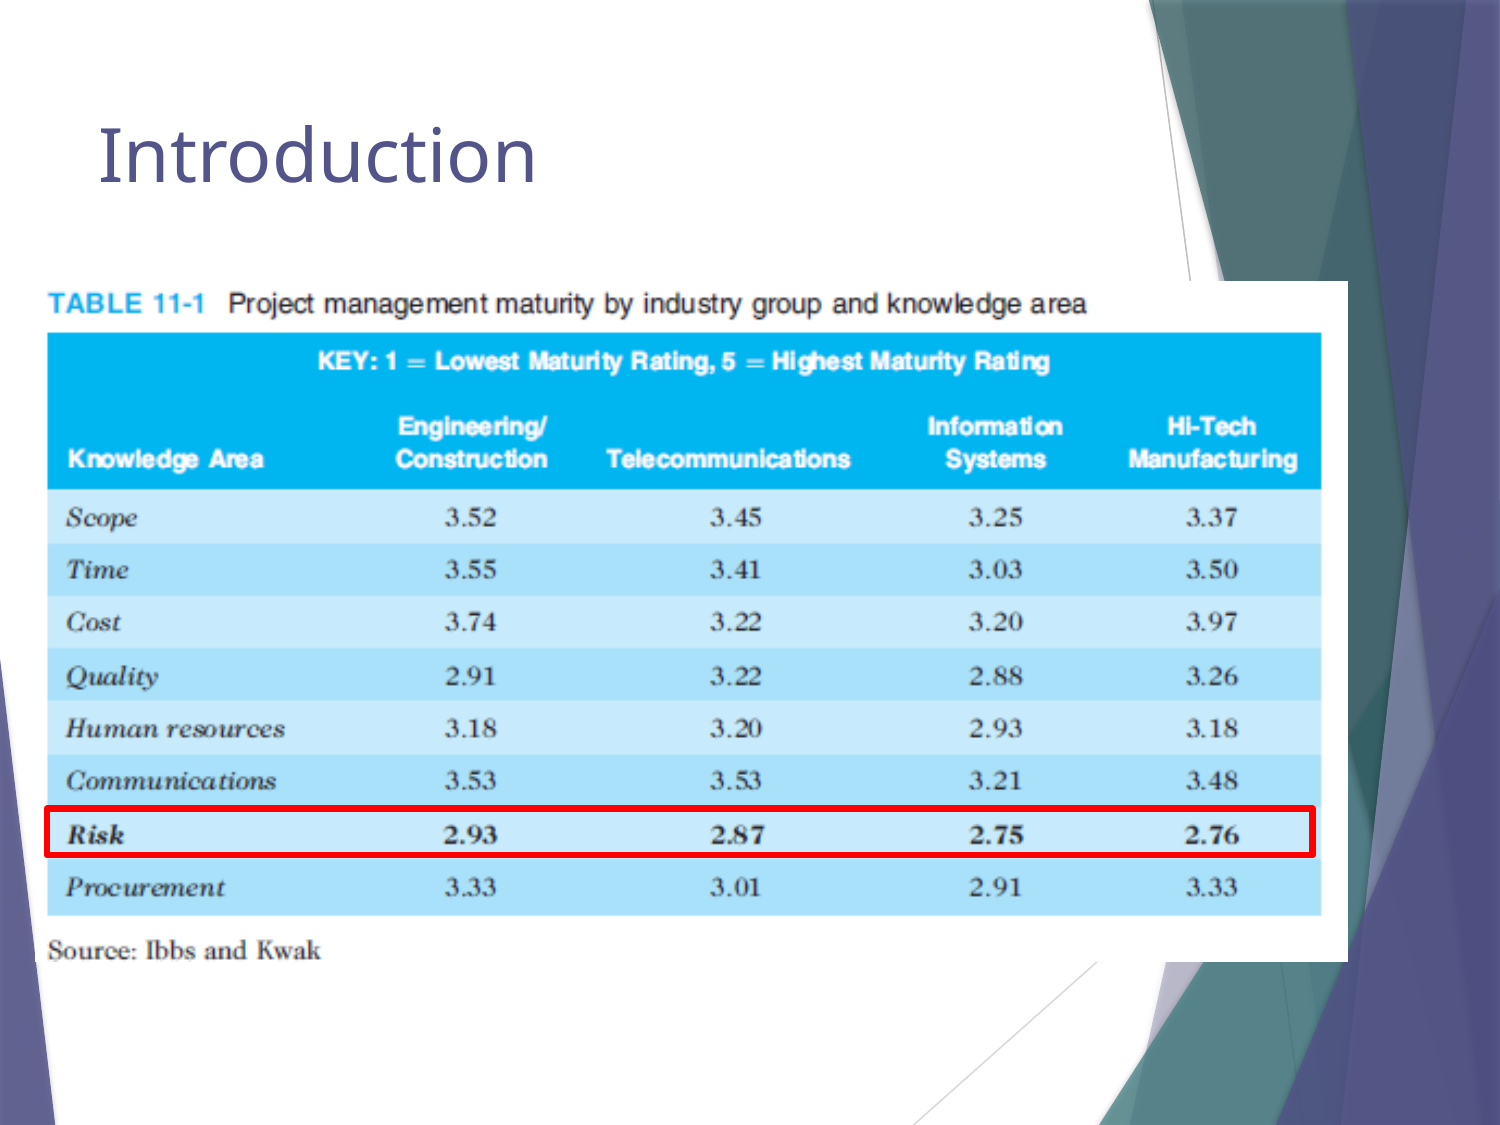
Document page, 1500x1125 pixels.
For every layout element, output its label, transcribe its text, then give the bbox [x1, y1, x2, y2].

picture [34, 280, 1349, 962]
title Introduction [83, 99, 1141, 280]
